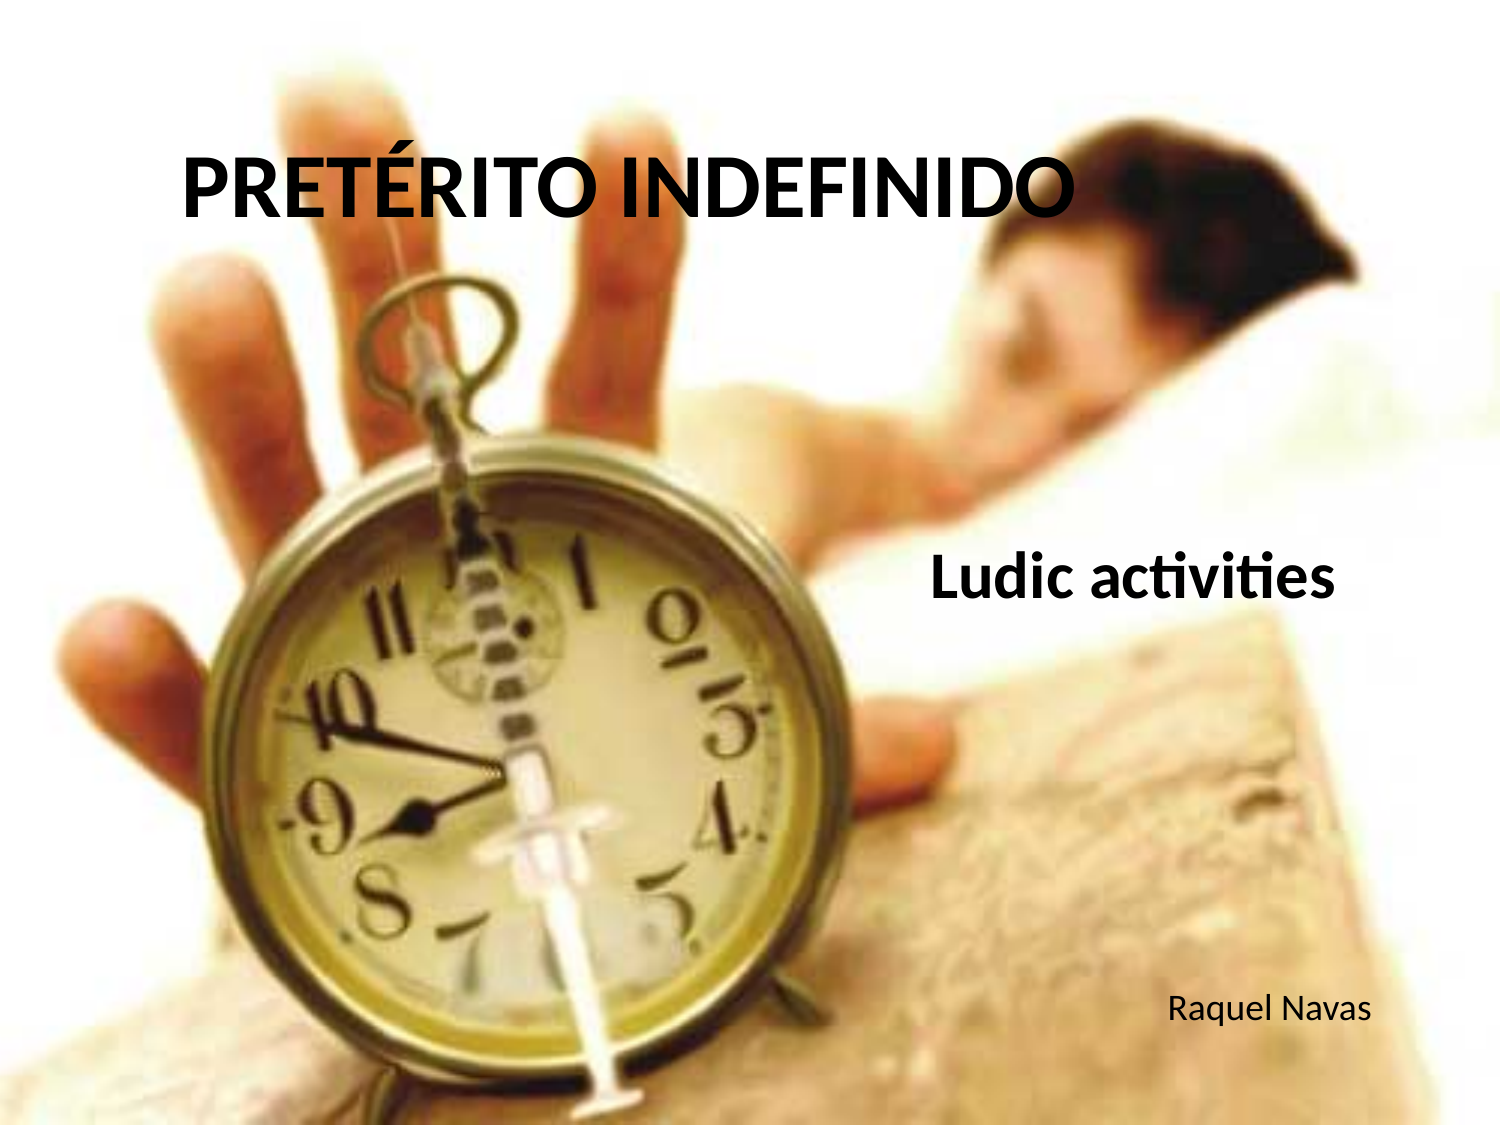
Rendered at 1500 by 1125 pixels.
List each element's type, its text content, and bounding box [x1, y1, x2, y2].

text_box Raquel Navas [1152, 975, 1387, 1036]
subtitle Ludic activities [608, 444, 1500, 732]
picture [0, 0, 1500, 1125]
title PRETÉRITO INDEFINIDO [0, 90, 1264, 273]
